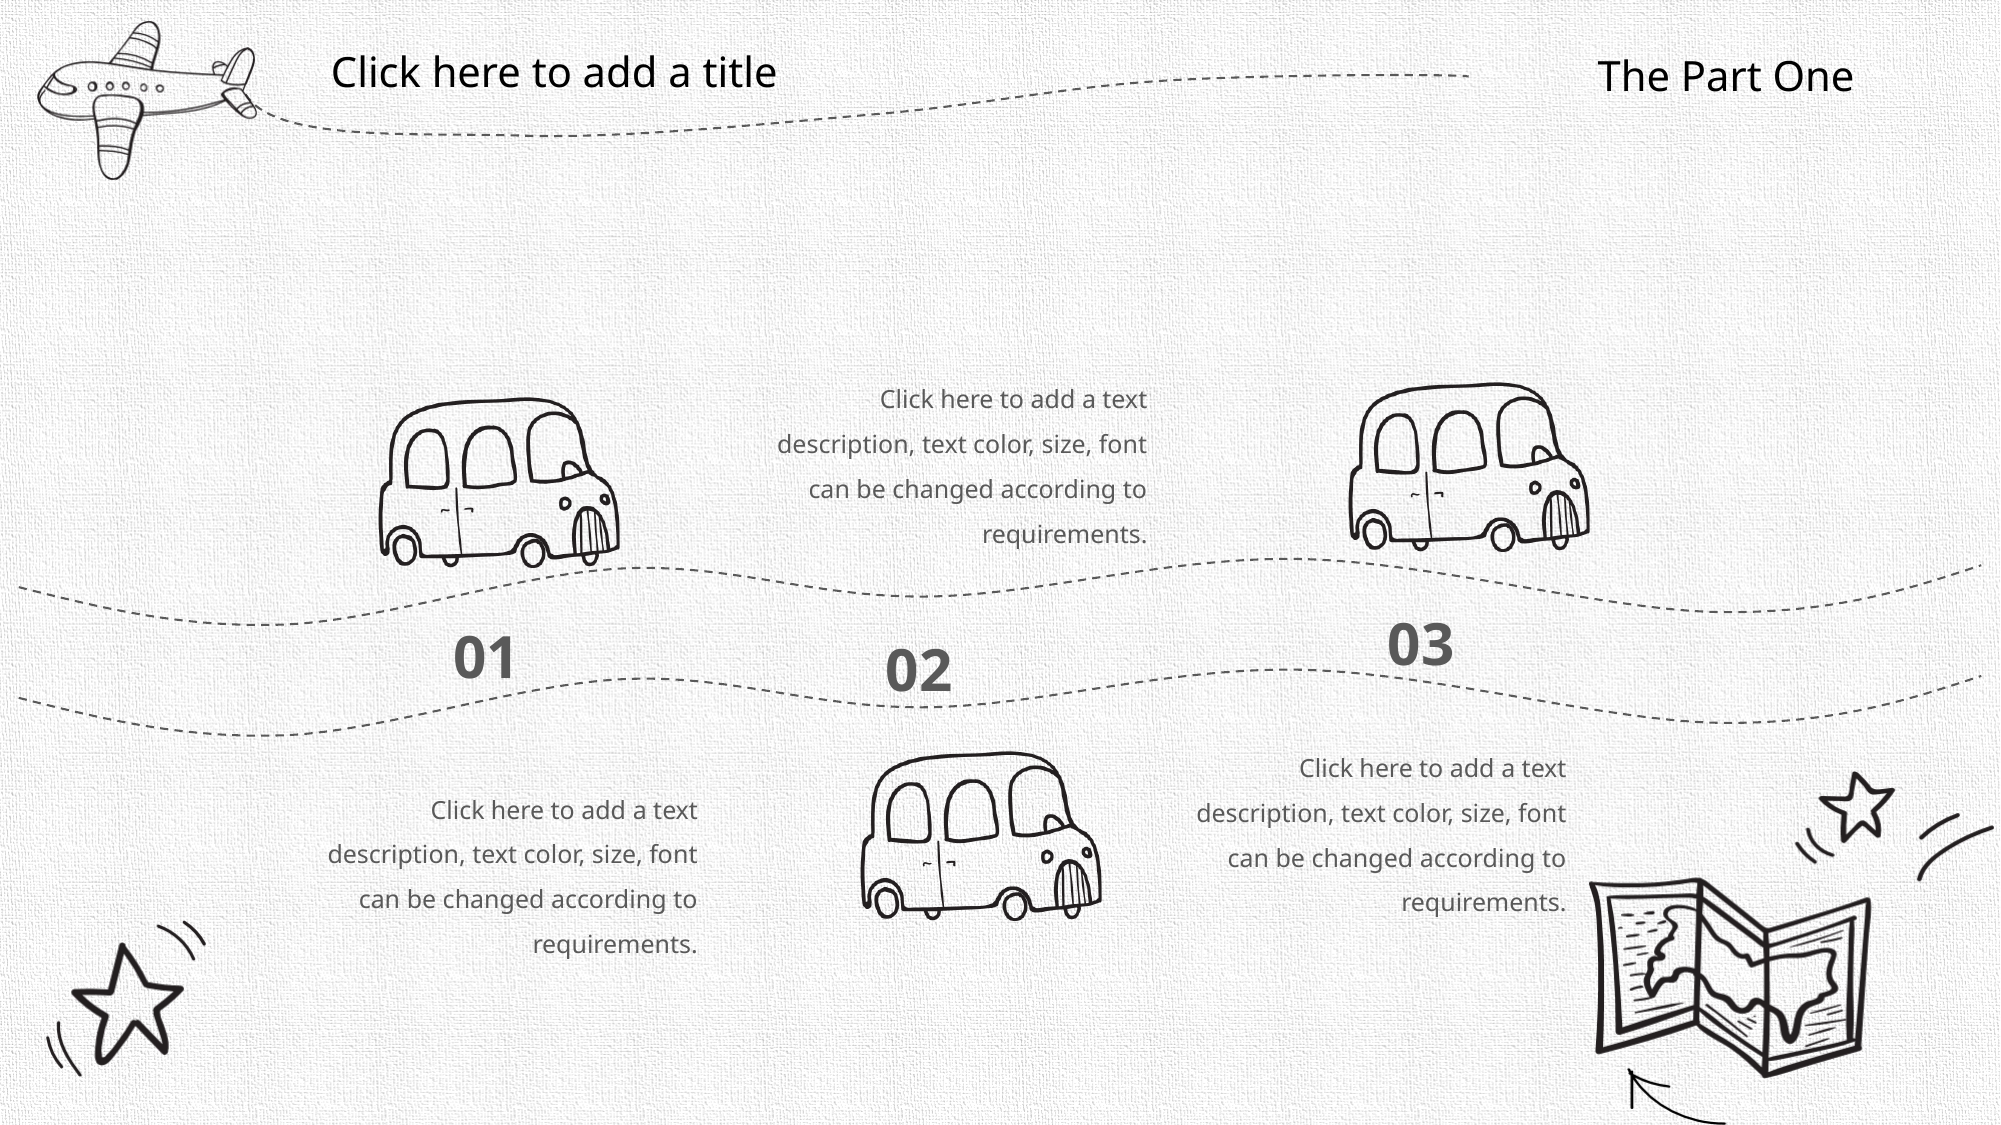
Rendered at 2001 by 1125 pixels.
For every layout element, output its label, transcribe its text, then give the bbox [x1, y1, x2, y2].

text_box 02 [871, 625, 1102, 711]
picture [0, 0, 2001, 1125]
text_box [37, 21, 2000, 180]
text_box [1102, 668, 1373, 688]
text_box Click here to add a text description, text color, size, font can be changed according to requirements. [285, 771, 713, 967]
text_box [1439, 674, 1982, 724]
text_box [18, 693, 498, 737]
text_box Click here to add a text description, text color, size, font can be changed according to requirements. [1153, 729, 1582, 925]
text_box 03 [1373, 600, 1604, 685]
text_box [670, 678, 871, 707]
text_box Click here to add a text description, text color, size, font can be changed according to requirements. [734, 361, 1163, 556]
text_box 01 [438, 613, 670, 698]
text_box [18, 557, 1982, 626]
